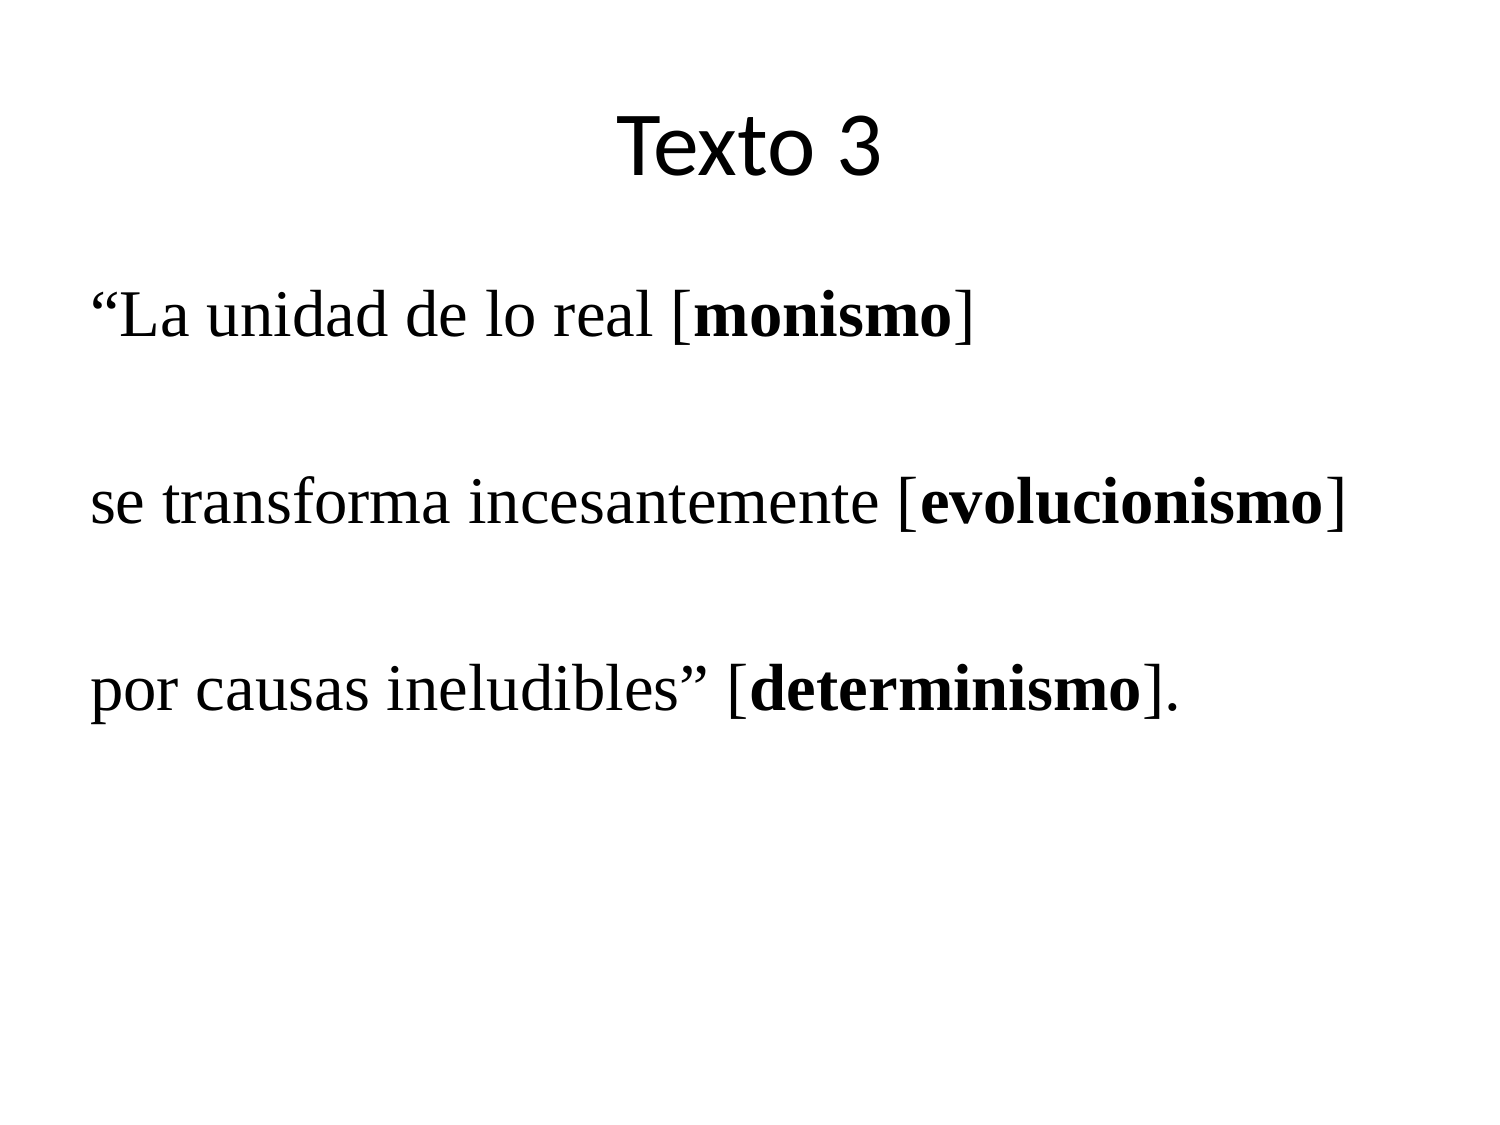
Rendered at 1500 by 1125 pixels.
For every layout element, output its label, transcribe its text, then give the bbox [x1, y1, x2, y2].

list “La unidad de lo real [monismo] se transforma incesantemente [evolucionismo] por causas ineludibles” [determinismo]. [75, 262, 1425, 1005]
title Texto 3 [75, 45, 1425, 233]
